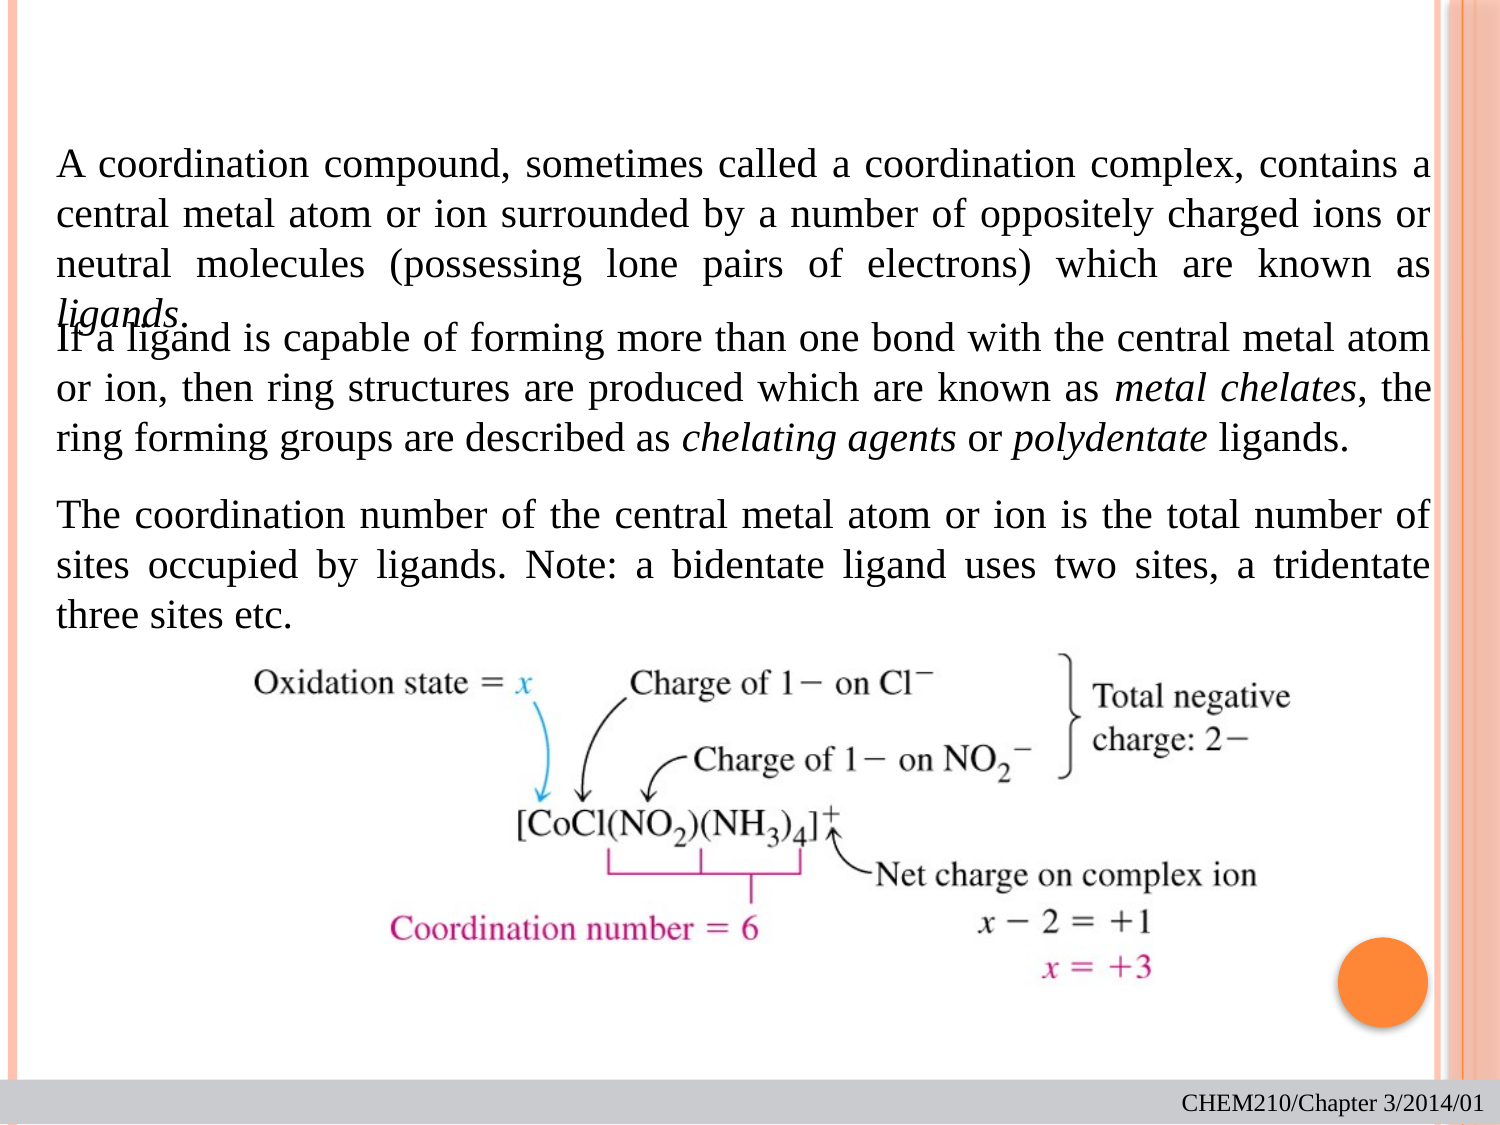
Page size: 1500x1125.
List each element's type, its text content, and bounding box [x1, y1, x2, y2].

picture [243, 647, 1302, 1035]
text_box If a ligand is capable of forming more than one bond with the central metal atom or ion, then ring structures are produced which are known as metal chelates, the ring forming groups are described as chelating agents or polydentate ligands. [41, 302, 1447, 468]
text_box CHEM210/Chapter 3/2014/01 [0, 1079, 1500, 1125]
text_box The coordination number of the central metal atom or ion is the total number of sites occupied by ligands. Note: a bidentate ligand uses two sites, a tridentate three sites etc. [41, 479, 1447, 645]
text_box A coordination compound, sometimes called a coordination complex, contains a central metal atom or ion surrounded by a number of oppositely charged ions or neutral molecules (possessing lone pairs of electrons) which are known as ligands. [41, 128, 1447, 302]
